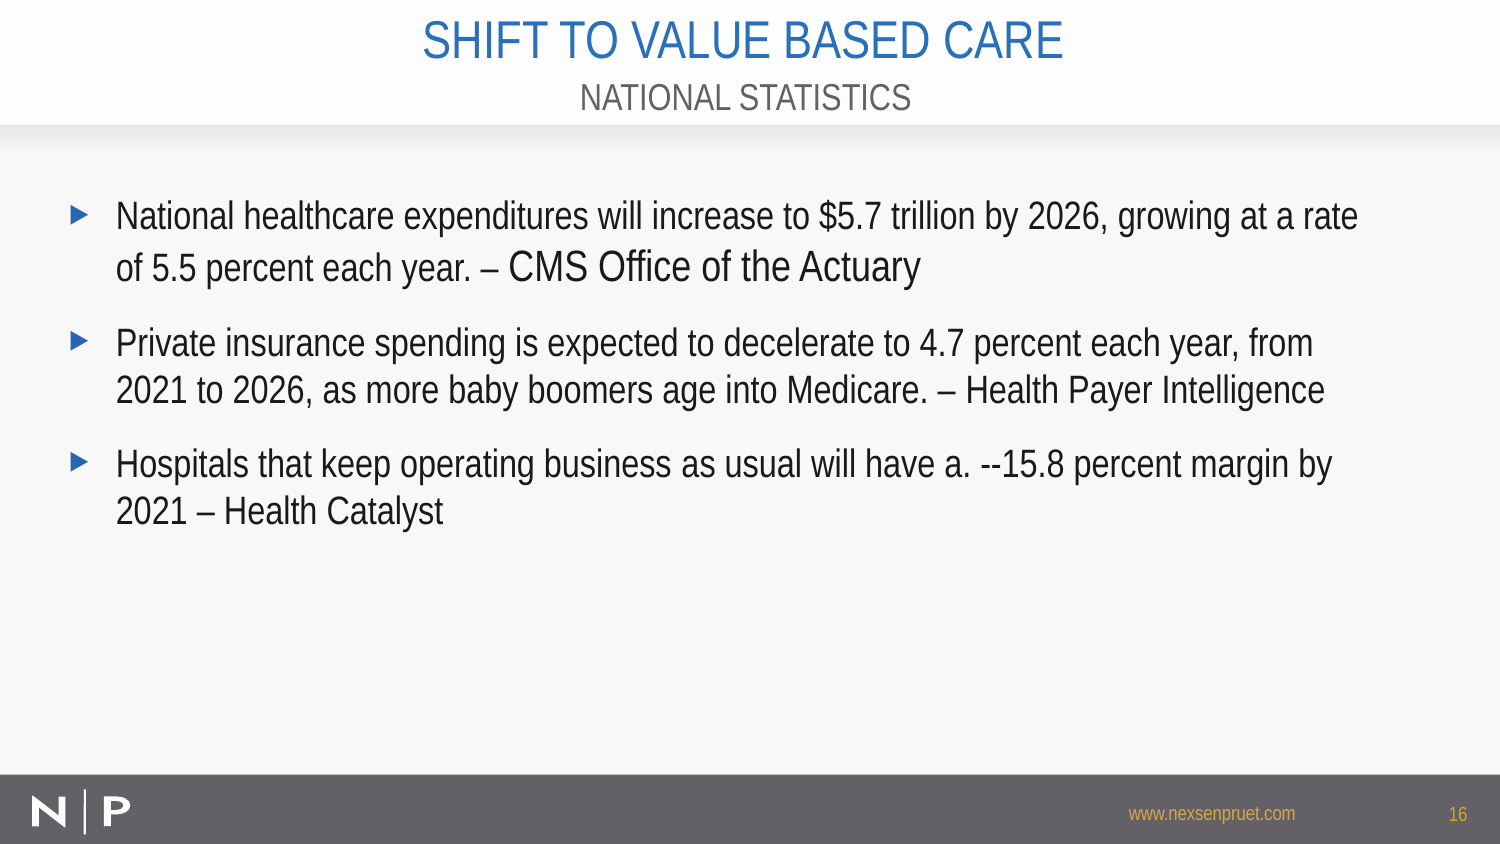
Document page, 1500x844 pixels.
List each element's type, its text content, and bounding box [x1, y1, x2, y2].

slide_number 16 [1437, 796, 1479, 830]
list National healthcare expenditures will increase to $5.7 trillion by 2026, growing at a rate of 5.5 percent each year. – CMS Office of the Actuary Private insurance spending is expected to decelerate to 4.7 percent each year, from 2021 to 2026, as more baby boomers age into Medicare. – Health Payer Intelligence Hospitals that keep operating business as usual will have a. --15.8 percent margin by 2021 – Health Catalyst [37, 184, 1374, 739]
subtitle National statistics [112, 79, 1388, 112]
title Shift to value based care [112, 0, 1388, 66]
